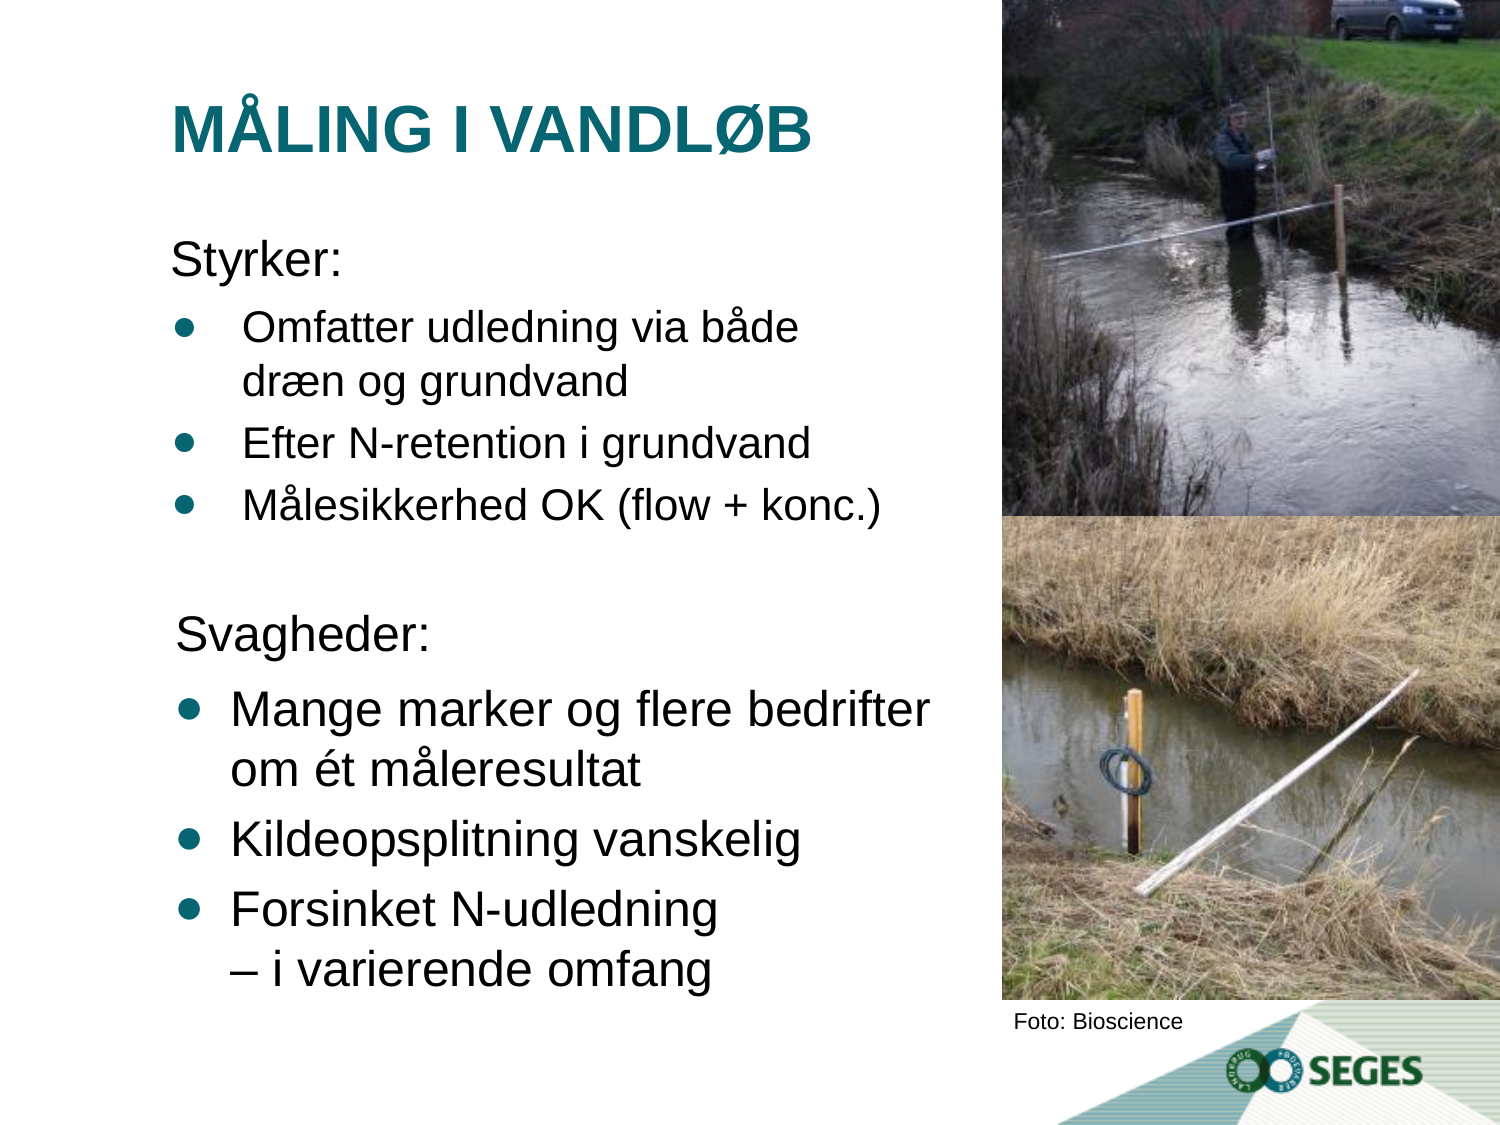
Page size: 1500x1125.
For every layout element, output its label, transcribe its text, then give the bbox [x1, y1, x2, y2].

text_box Foto: Bioscience [998, 1004, 1199, 1042]
text_box Styrker: [156, 218, 376, 294]
title Måling i vandløb [156, 54, 997, 197]
text_box Svagheder: [161, 594, 466, 670]
list Omfatter udledning via både dræn og grundvand Efter N-retention i grundvand Målesikkerhed OK (flow + konc.) [156, 290, 997, 539]
picture [1002, 0, 1500, 1000]
text_box Mange marker og flere bedrifter om ét måleresultat Kildeopsplitning vanskelig Forsinket N-udledning – i varierende omfang [159, 668, 997, 988]
picture [1222, 1047, 1426, 1094]
